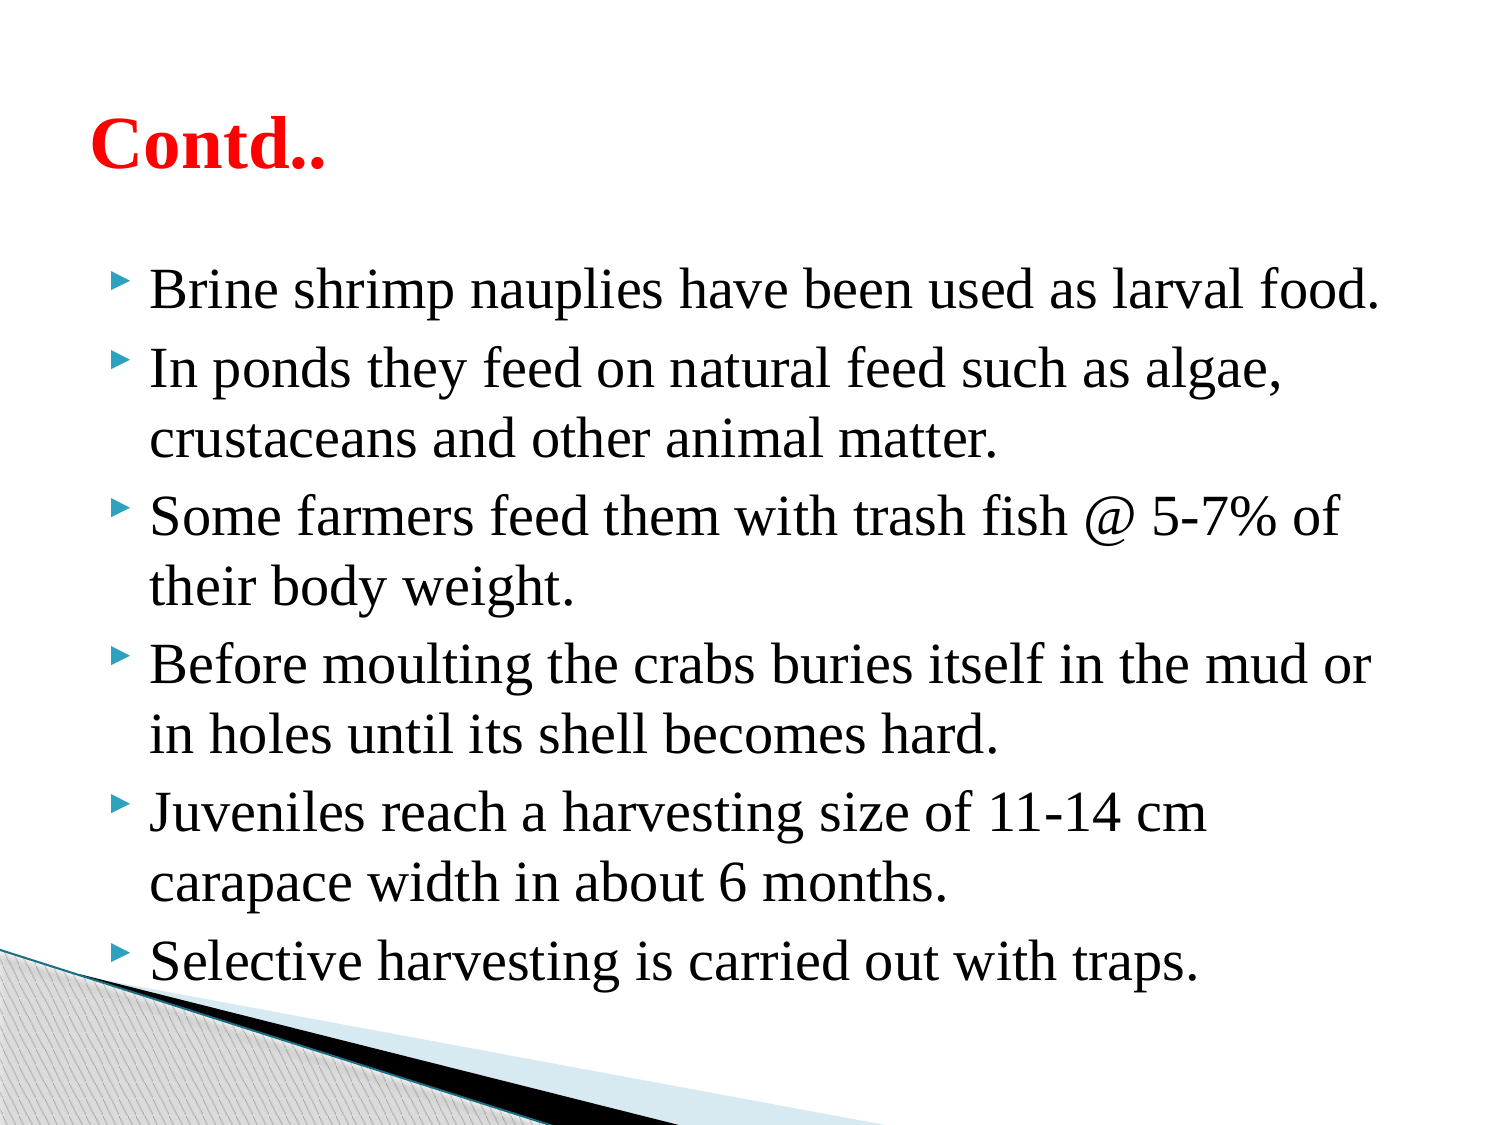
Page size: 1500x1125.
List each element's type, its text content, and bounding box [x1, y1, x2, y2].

list Brine shrimp nauplies have been used as larval food. In ponds they feed on natural feed such as algae, crustaceans and other animal matter. Some farmers feed them with trash fish @ 5-7% of their body weight. Before moulting the crabs buries itself in the mud or in holes until its shell becomes hard. Juveniles reach a harvesting size of 11-14 cm carapace width in about 6 months. Selective harvesting is carried out with traps. [75, 243, 1425, 1025]
title Contd.. [75, 45, 1425, 233]
